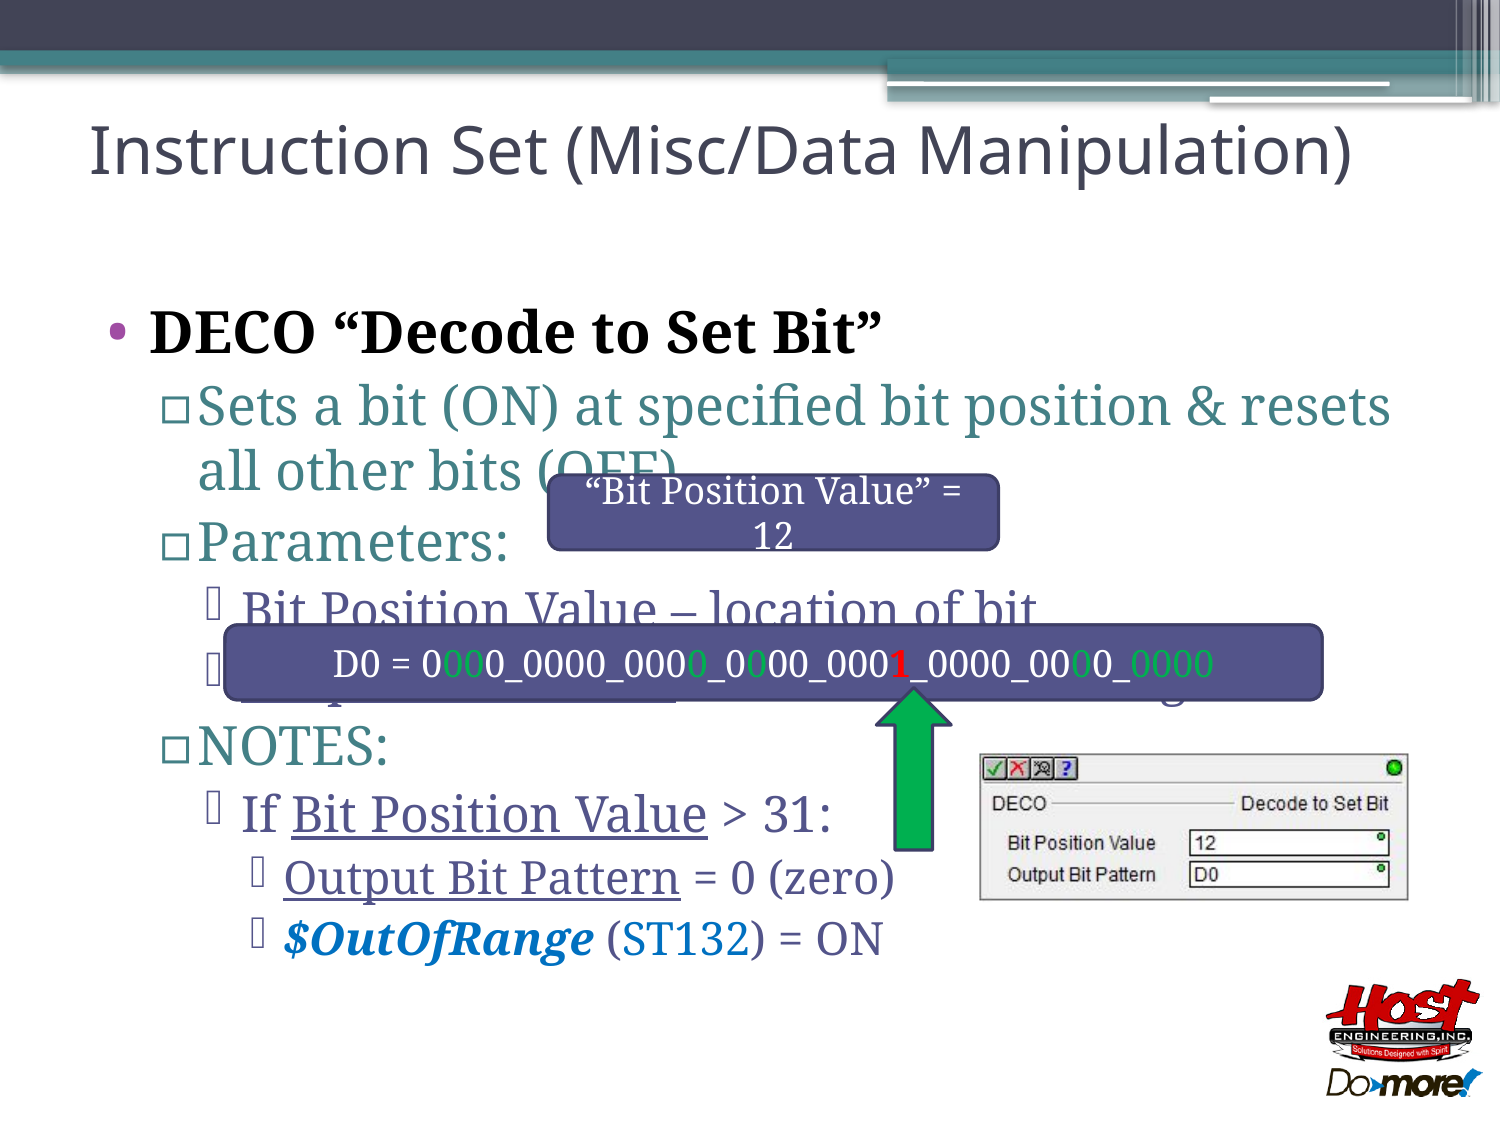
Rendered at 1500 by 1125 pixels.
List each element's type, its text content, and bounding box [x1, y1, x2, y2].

text_box “Bit Position Value” = 12 [546, 473, 1001, 552]
picture [1321, 975, 1484, 1100]
picture [974, 749, 1415, 907]
text_box [874, 686, 953, 852]
title Instruction Set (Misc/Data Manipulation) [75, 99, 1425, 287]
text_box D0 = 0000_0000_0000_0000_0001_0000_0000_0000 [223, 623, 1324, 702]
list DECO “Decode to Set Bit” Sets a bit (ON) at specified bit position & resets all other bits (OFF) Parameters: Bit Position Value – location of bit Output Bit Pattern – element containing bit NOTES: If Bit Position Value > 31: Output Bit Pattern = 0 (zero) $OutOfRange (ST132) = ON [75, 287, 1425, 1079]
